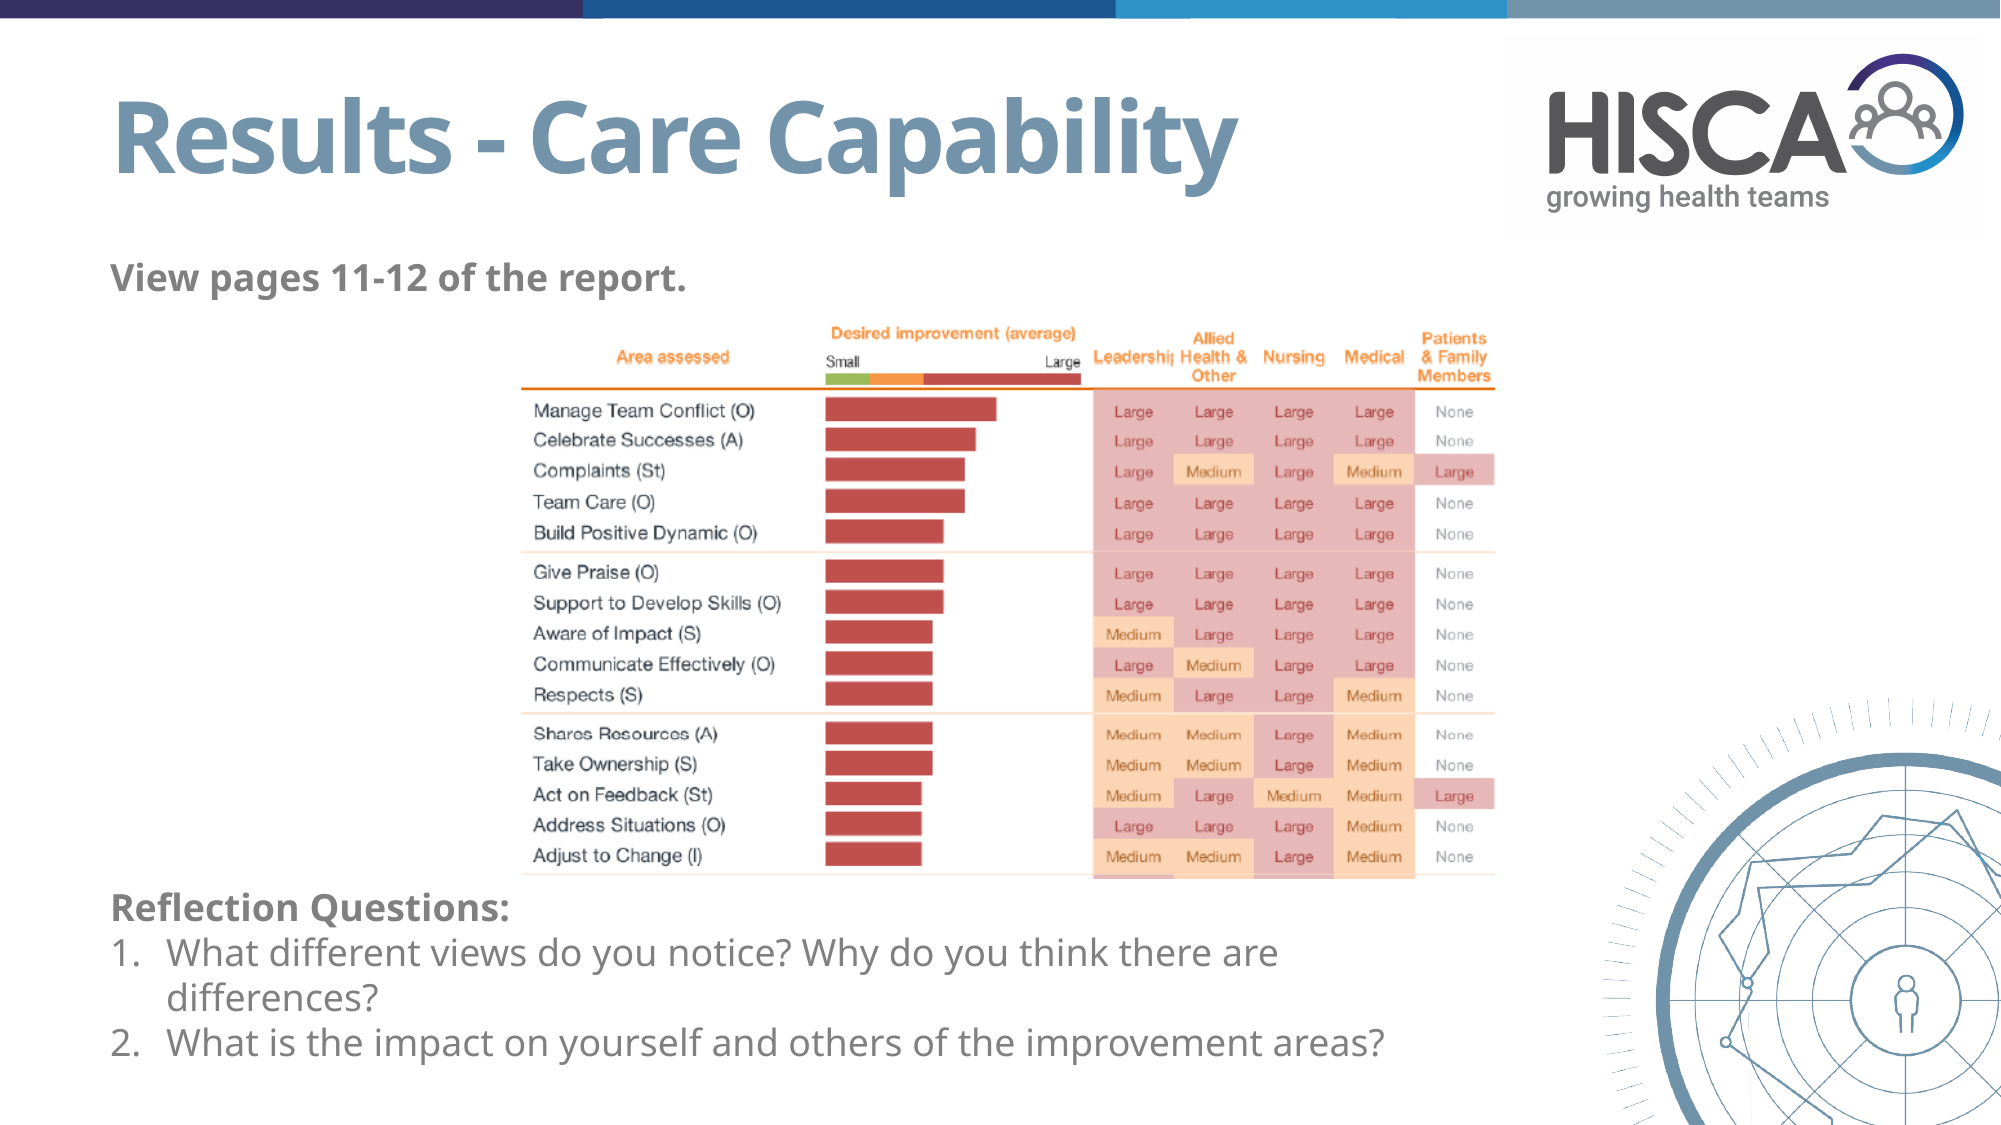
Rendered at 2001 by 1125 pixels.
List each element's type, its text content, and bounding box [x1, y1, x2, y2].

text_box [1115, 0, 1508, 19]
text_box Results - Care Capability [95, 75, 1450, 246]
text_box [0, 0, 581, 19]
text_box [581, 0, 1115, 19]
text_box [1508, 0, 2000, 19]
picture [520, 314, 2001, 1125]
picture [1504, 34, 1980, 241]
text_box View pages 11-12 of the report. Reflection Questions: What different views do you notice? Why do you think there are differences? What is the impact on yourself and others of the improvement areas? [95, 246, 1480, 1072]
